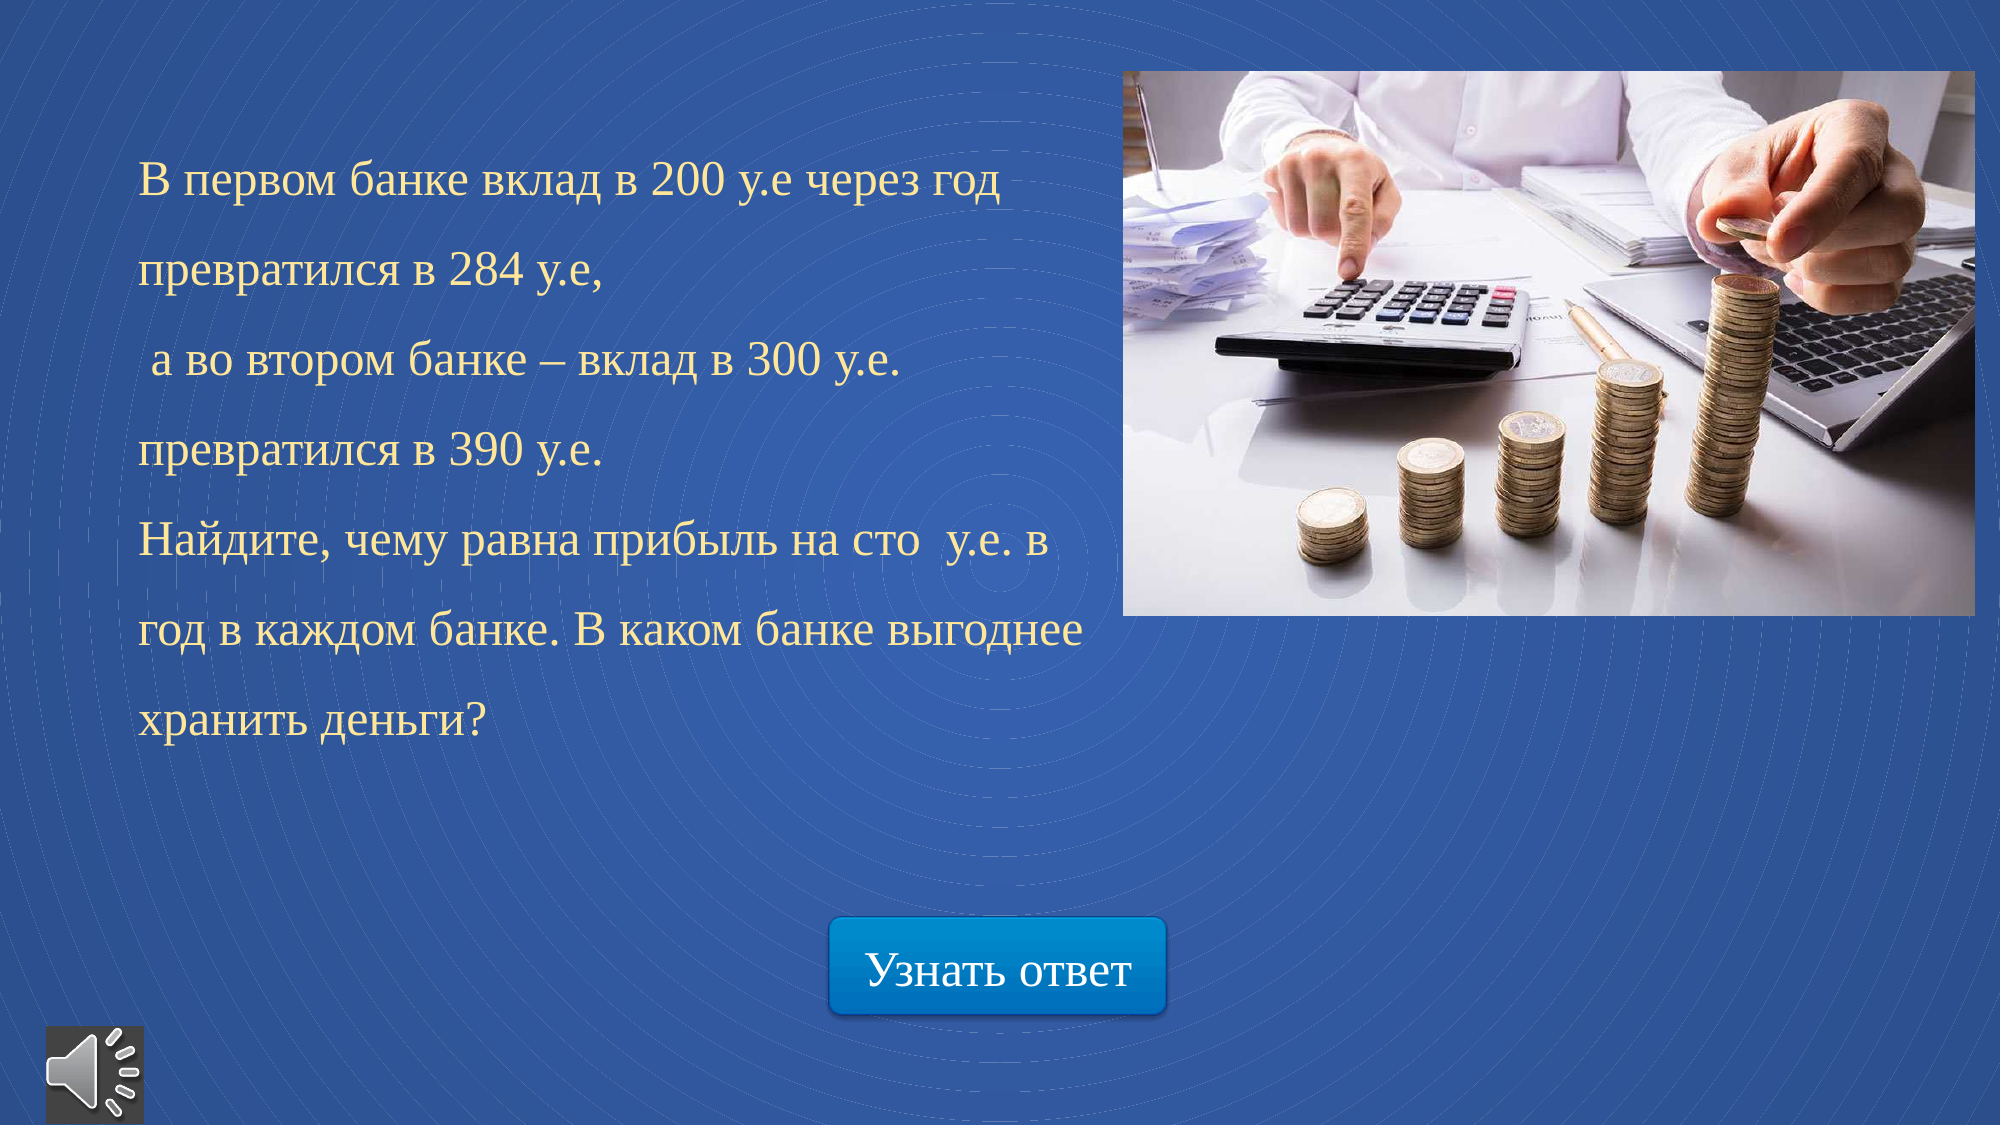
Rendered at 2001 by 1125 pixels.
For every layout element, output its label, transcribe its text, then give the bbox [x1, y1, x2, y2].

picture [45, 1024, 146, 1125]
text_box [793, 902, 1180, 1035]
picture [1123, 64, 1975, 729]
text_box В первом банке вклад в 200 у.е через год превратился в 284 у.е, а во втором банке – вклад в 300 у.е. превратился в 390 у.е. Найдите, чему равна прибыль на сто у.е. в год в каждом банке. В каком банке выгоднее хранить деньги? [123, 108, 1124, 754]
